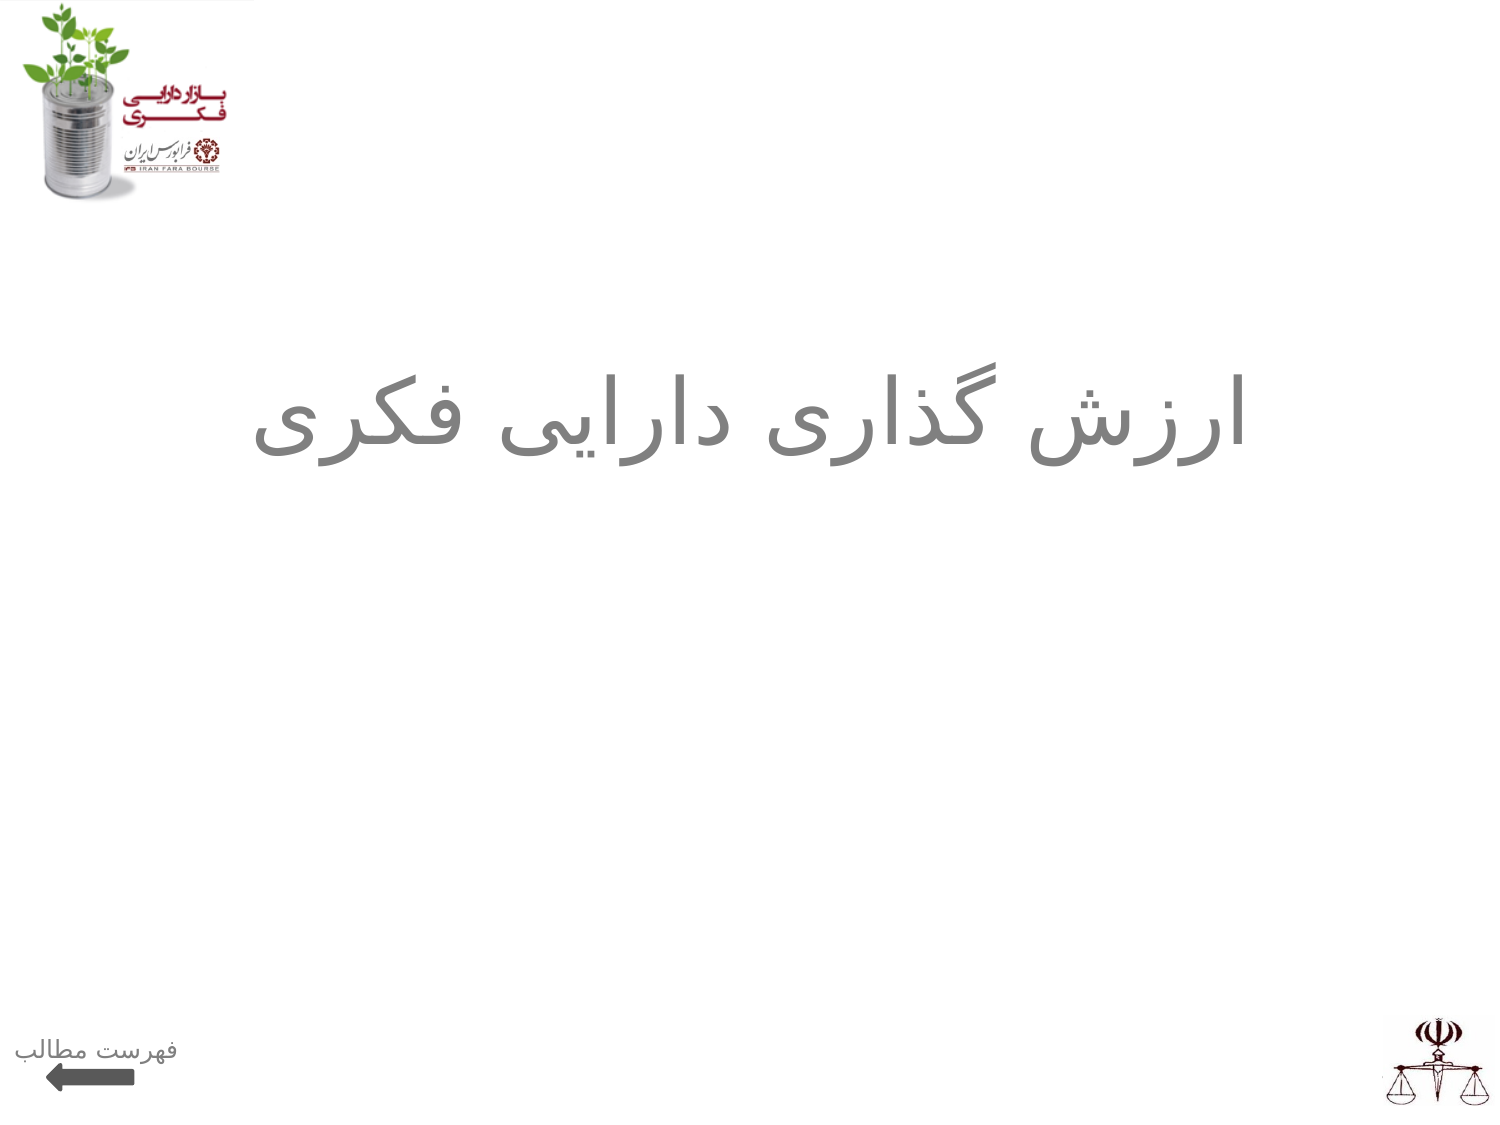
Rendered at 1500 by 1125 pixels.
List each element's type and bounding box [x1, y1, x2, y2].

text_box [0, 0, 1495, 1107]
